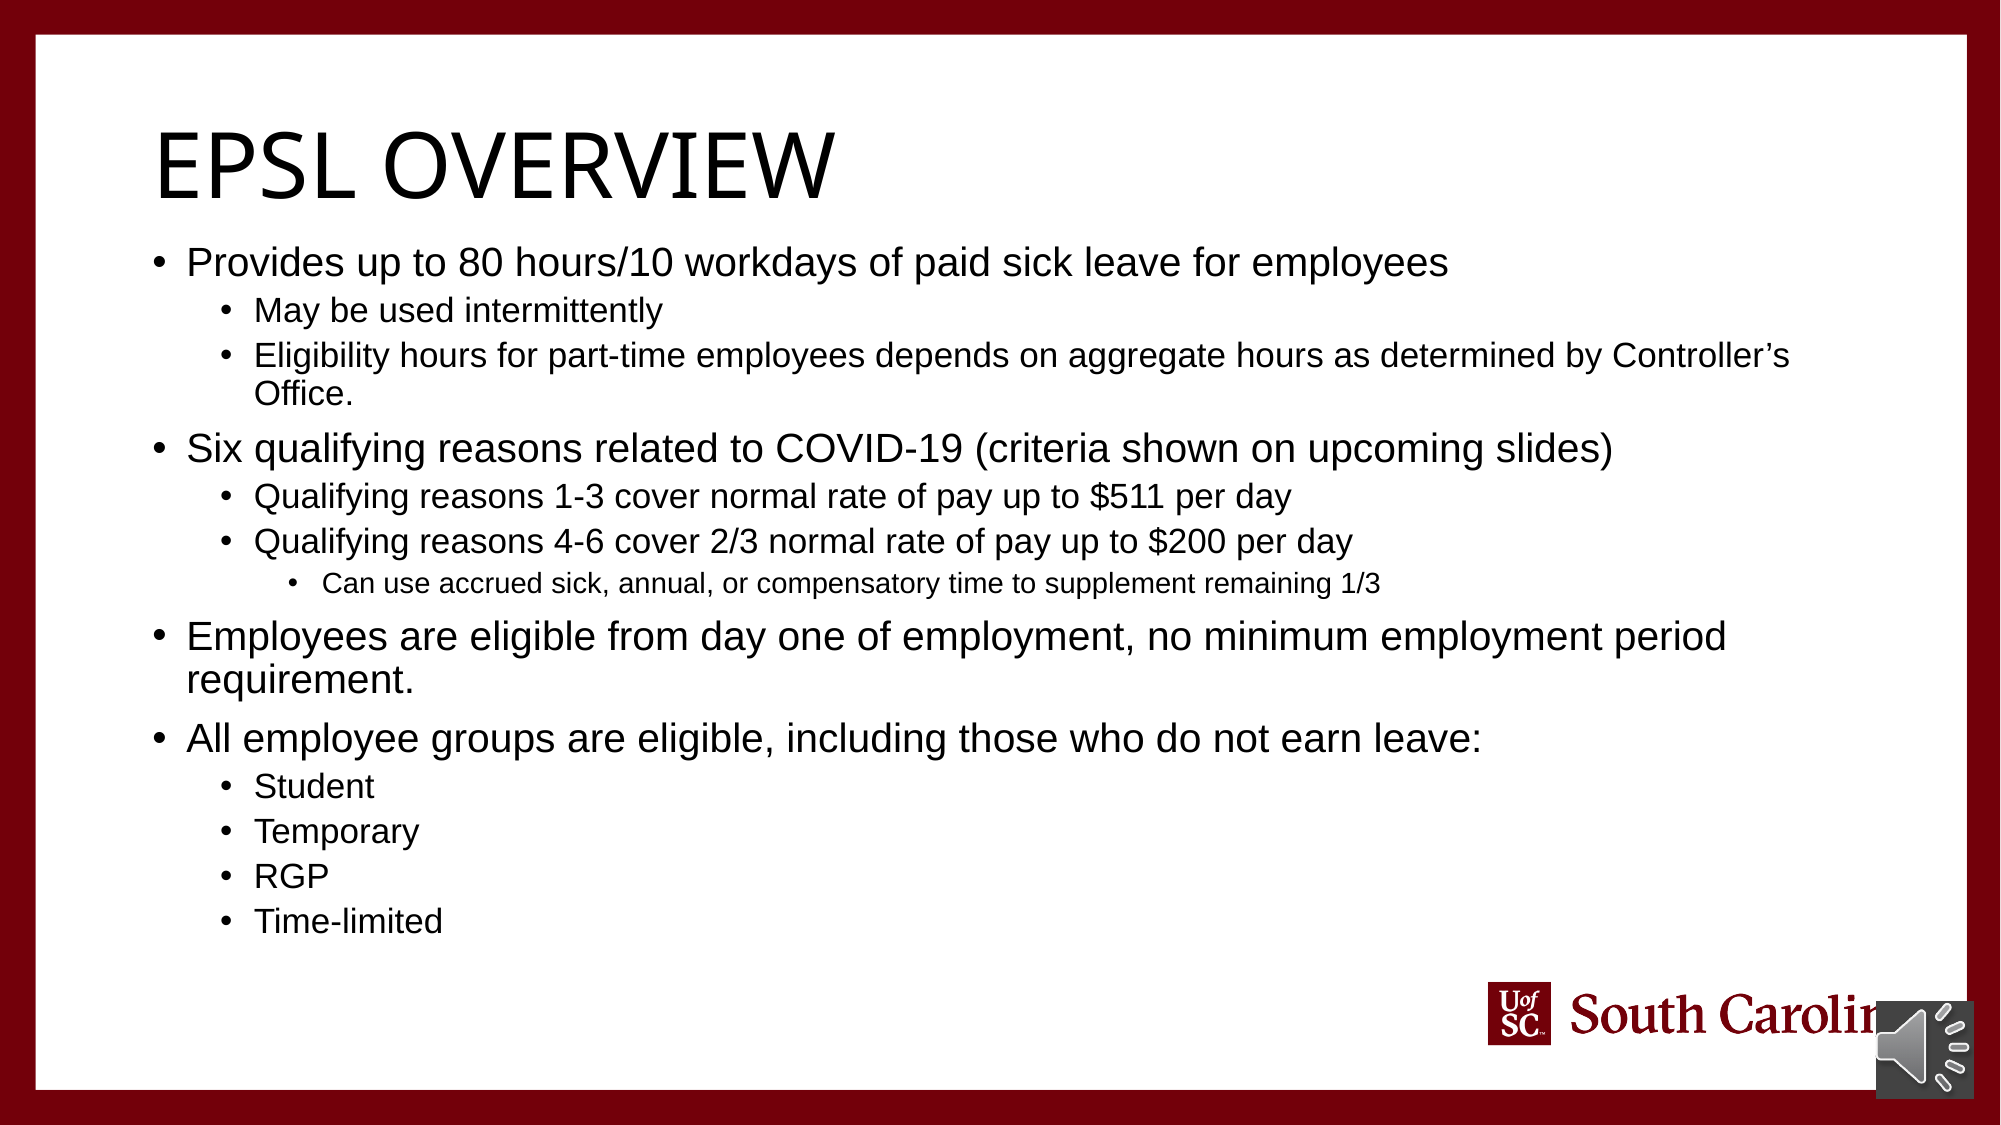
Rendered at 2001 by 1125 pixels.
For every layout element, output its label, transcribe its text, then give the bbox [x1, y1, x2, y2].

picture [0, 0, 2001, 1125]
title epsl Overview [137, 59, 1863, 233]
list Provides up to 80 hours/10 workdays of paid sick leave for employees May be used intermittently Eligibility hours for part-time employees depends on aggregate hours as determined by Controller’s Office. Six qualifying reasons related to COVID-19 (criteria shown on upcoming slides) Qualifying reasons 1-3 cover normal rate of pay up to $511 per day Qualifying reasons 4-6 cover 2/3 normal rate of pay up to $200 per day Can use accrued sick, annual, or compensatory time to supplement remaining 1/3 Employees are eligible from day one of employment, no minimum employment period requirement. All employee groups are eligible, including those who do not earn leave: Student Temporary RGP Time-limited [137, 233, 1863, 955]
